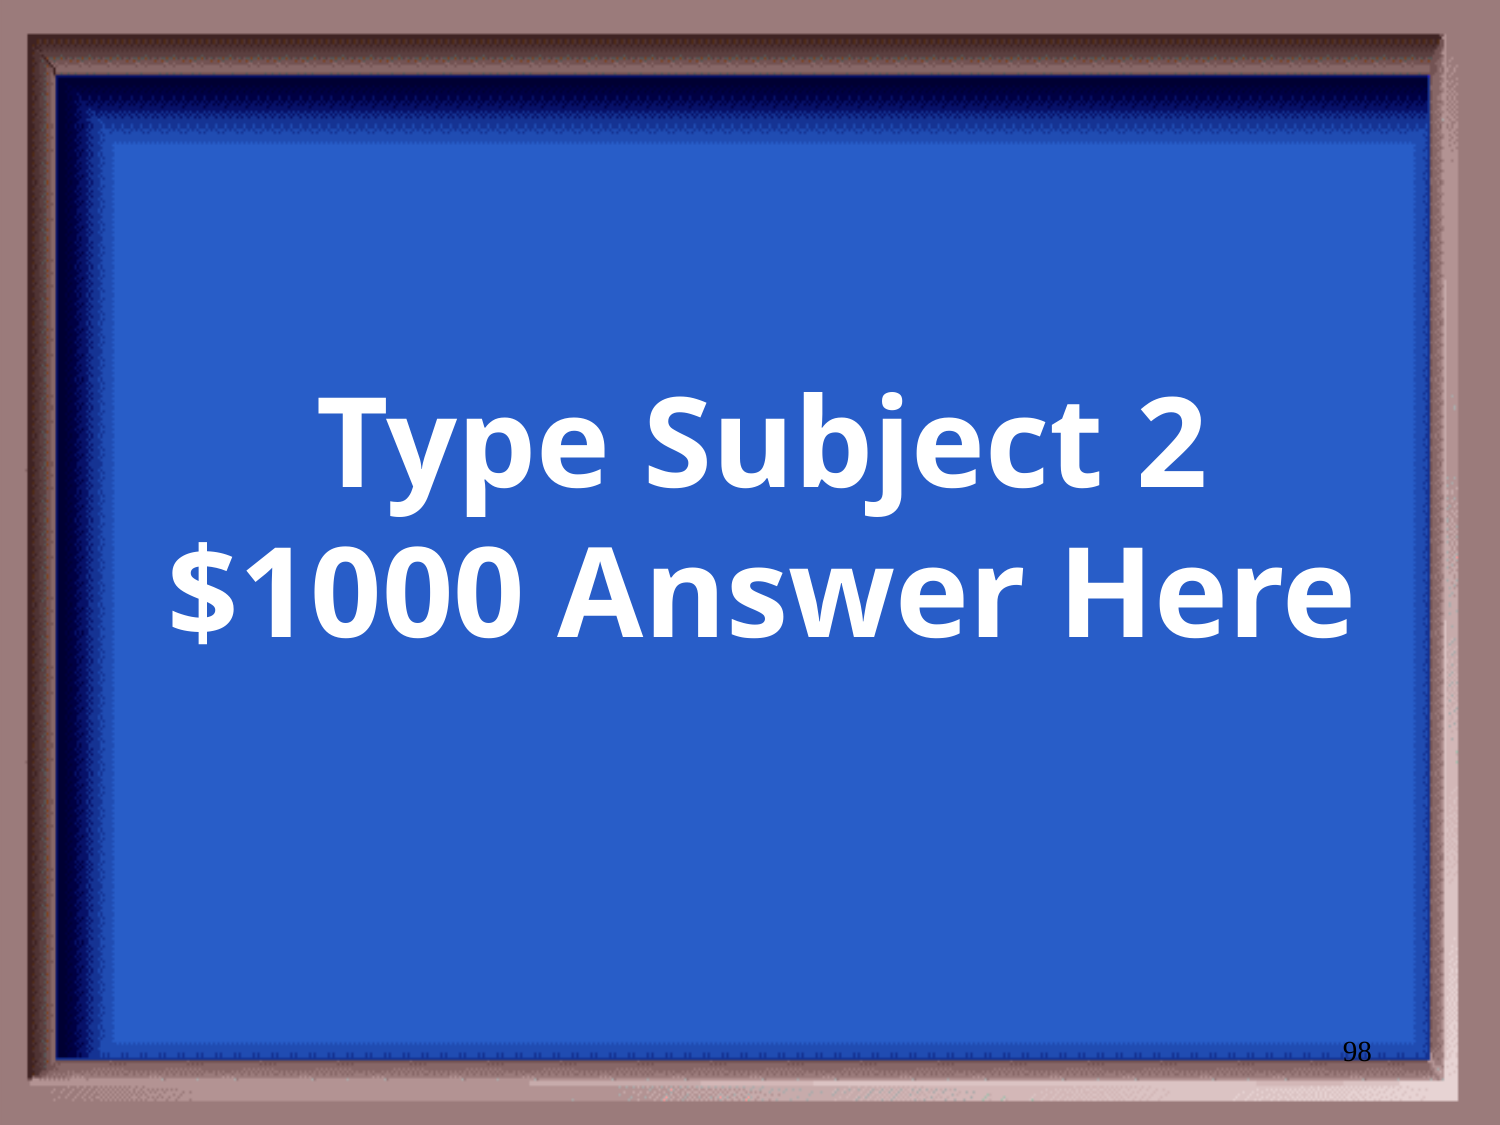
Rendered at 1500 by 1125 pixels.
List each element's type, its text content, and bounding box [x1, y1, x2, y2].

title Type Subject 2 $1000 Answer Here [124, 262, 1401, 763]
picture [0, 0, 1500, 1125]
slide_number 98 [1074, 1024, 1388, 1101]
